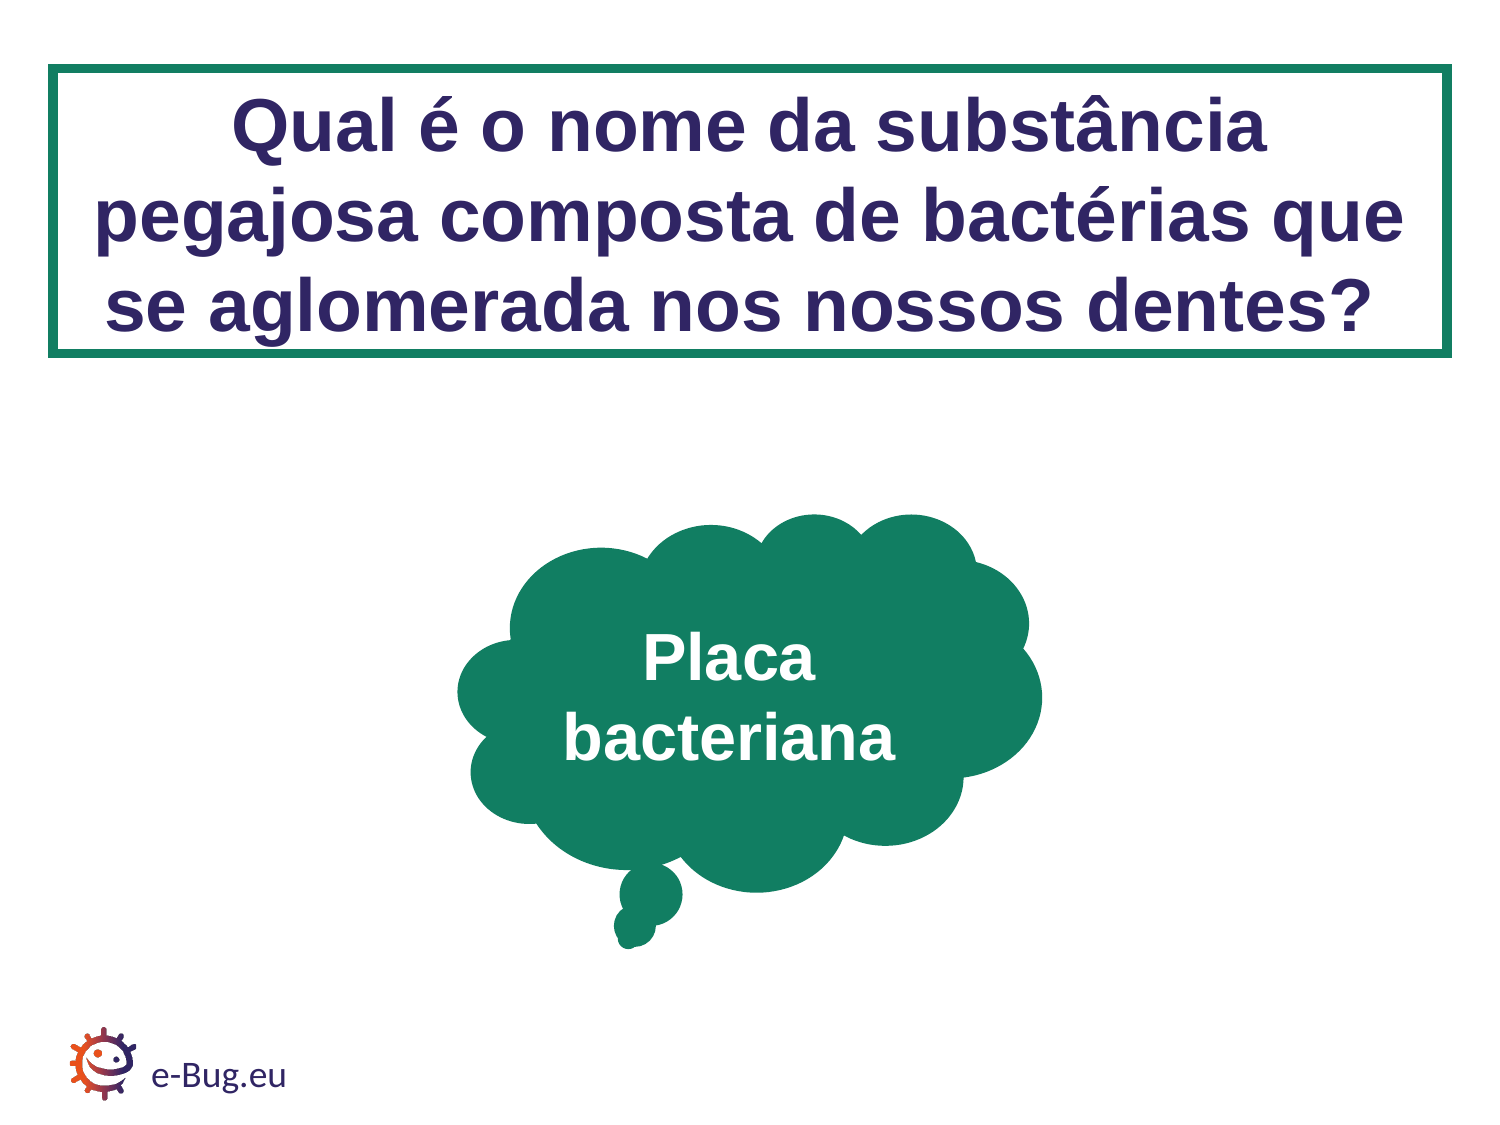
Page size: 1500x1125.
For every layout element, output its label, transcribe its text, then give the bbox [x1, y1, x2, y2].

text_box Qual é o nome da substância pegajosa composta de bactérias que se aglomerada nos nossos dentes? [52, 68, 1447, 354]
text_box Placa bacteriana [457, 514, 1043, 950]
footer e-Bug.eu [136, 1042, 643, 1103]
picture [69, 1027, 137, 1103]
